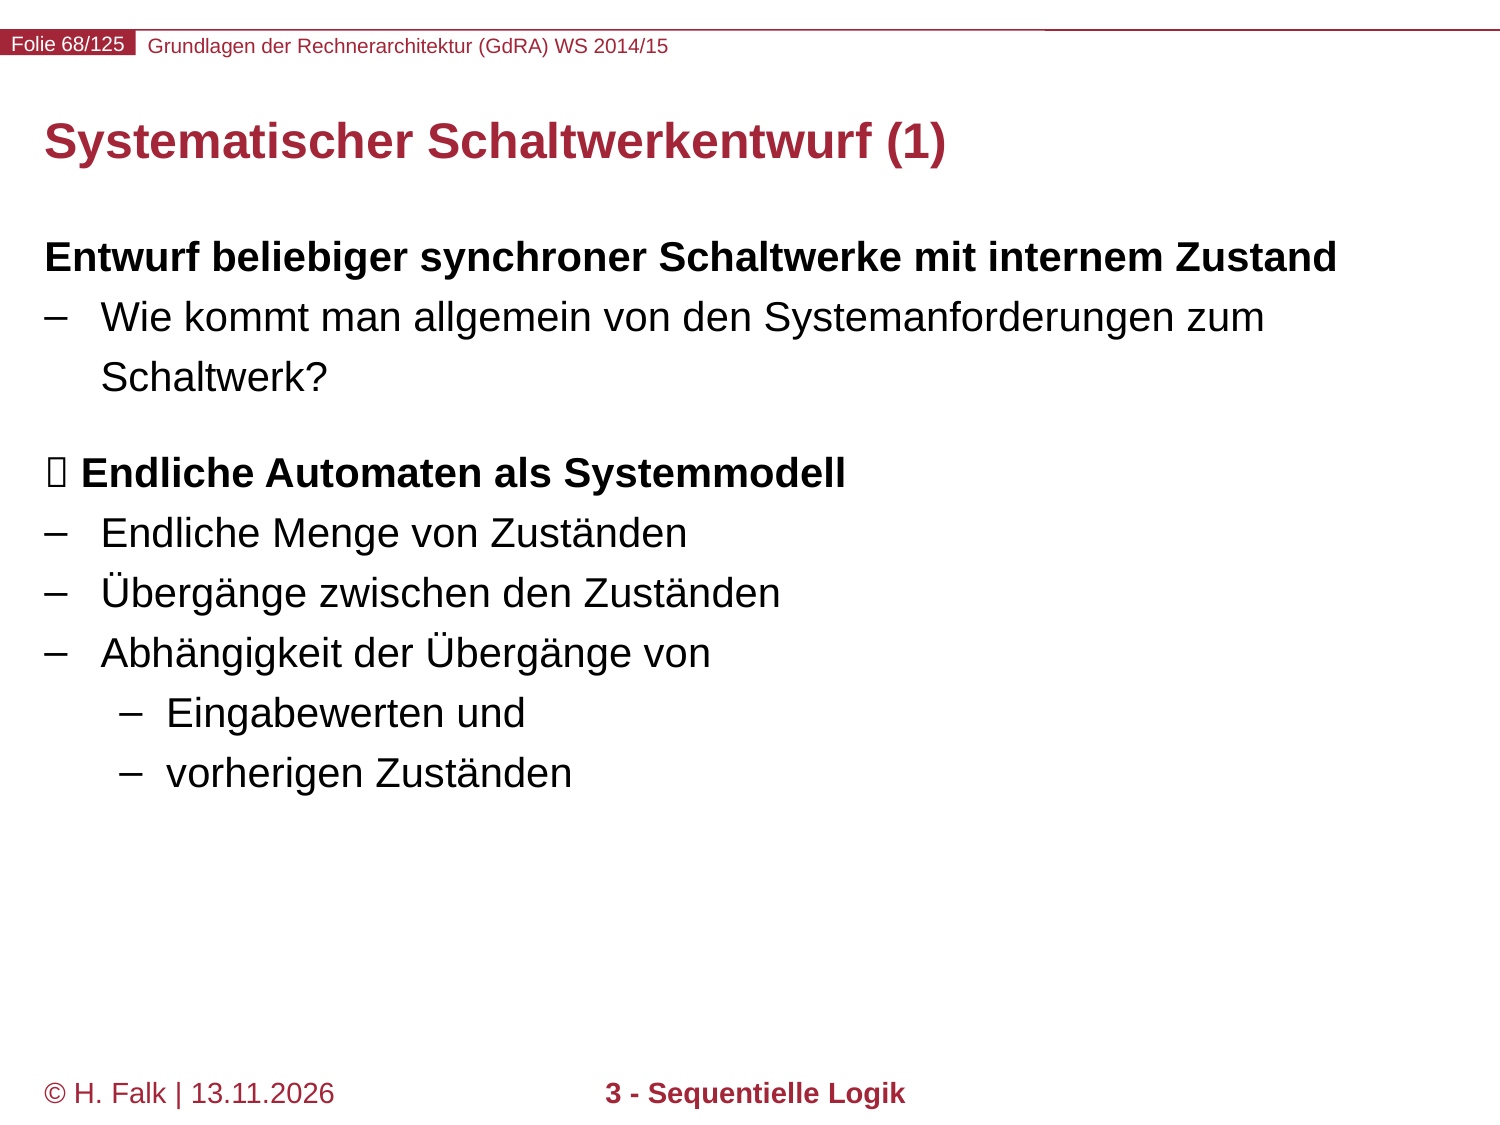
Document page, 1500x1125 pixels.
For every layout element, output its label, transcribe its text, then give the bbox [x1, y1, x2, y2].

title Systematischer Schaltwerkentwurf (1) [29, 90, 1471, 198]
list Entwurf beliebiger synchroner Schaltwerke mit internem Zustand Wie kommt man allgemein von den Systemanforderungen zum Schaltwerk?  Endliche Automaten als Systemmodell Endliche Menge von Zuständen Übergänge zwischen den Zuständen Abhängigkeit der Übergänge von Eingabewerten und vorherigen Zuständen [29, 227, 1471, 1047]
footer 3 - Sequentielle Logik [301, 1066, 1211, 1125]
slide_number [29, 1066, 301, 1125]
